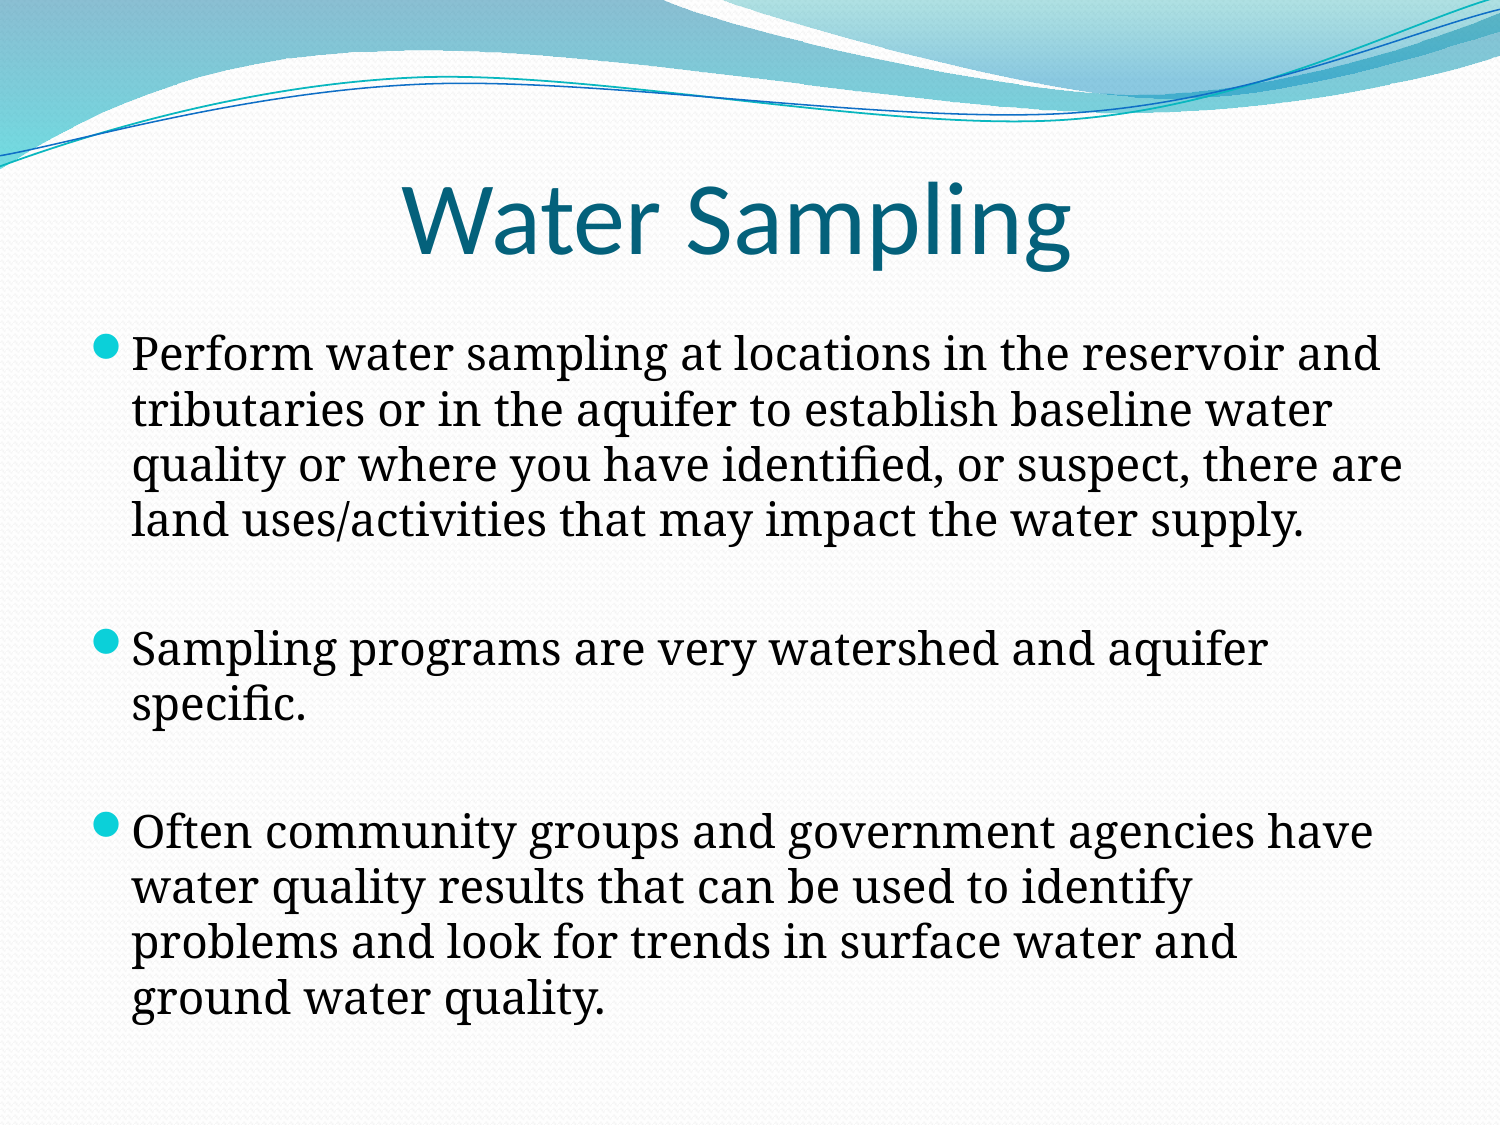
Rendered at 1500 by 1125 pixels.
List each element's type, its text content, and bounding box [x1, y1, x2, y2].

title Water Sampling [62, 87, 1413, 275]
list Perform water sampling at locations in the reservoir and tributaries or in the aquifer to establish baseline water quality or where you have identified, or suspect, there are land uses/activities that may impact the water supply. Sampling programs are very watershed and aquifer specific. Often community groups and government agencies have water quality results that can be used to identify problems and look for trends in surface water and ground water quality. [75, 317, 1425, 1038]
